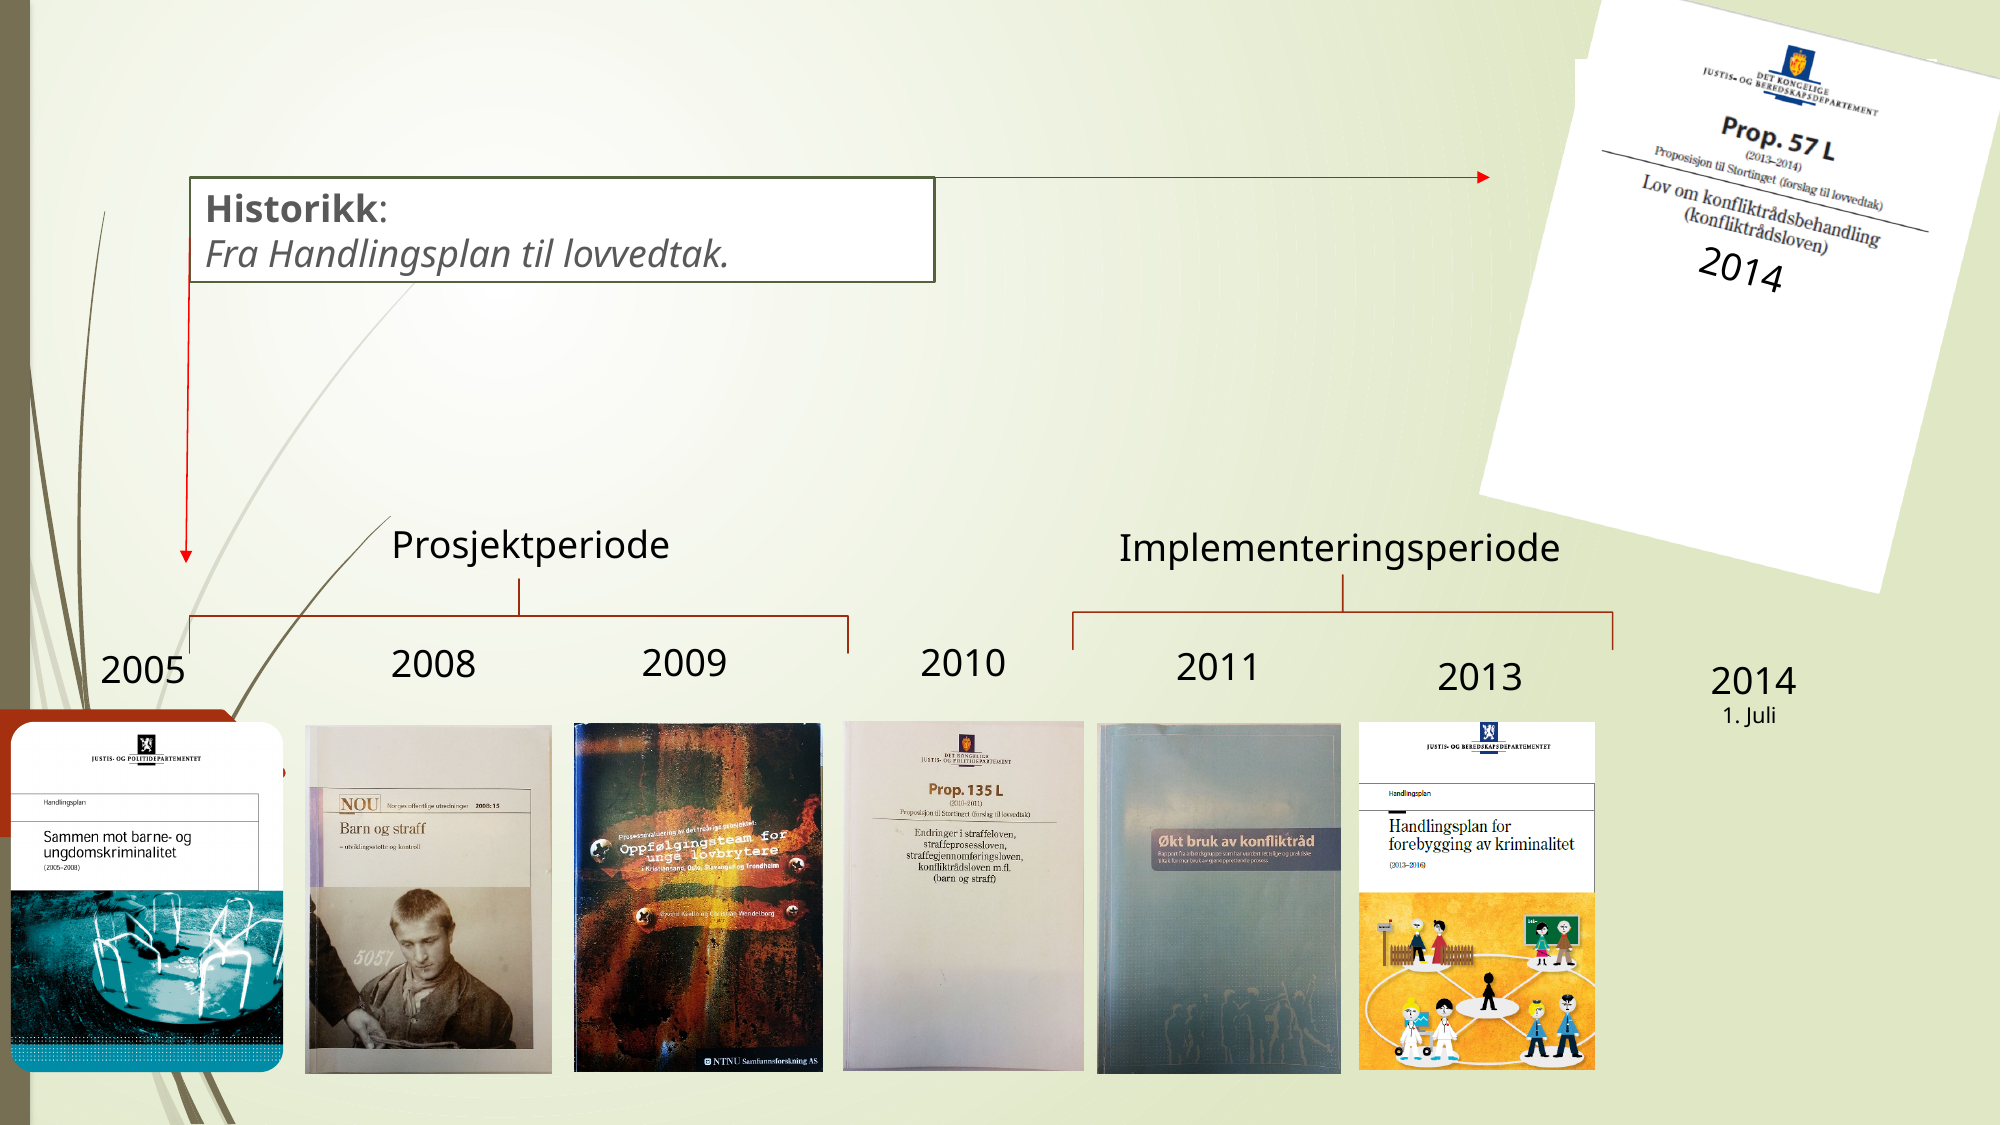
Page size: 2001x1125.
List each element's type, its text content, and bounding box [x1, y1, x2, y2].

text_box [189, 578, 849, 654]
text_box 2014 1. Juli [1695, 649, 1812, 736]
text_box Implementeringsperiode [1104, 517, 1577, 577]
picture [843, 721, 1085, 1071]
text_box Prosjektperiode [376, 513, 686, 574]
text_box 2013 [1422, 650, 1538, 706]
text_box 2010 [905, 631, 1022, 692]
picture [305, 725, 553, 1074]
text_box 2011 [1161, 650, 1277, 696]
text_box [185, 237, 190, 564]
picture [574, 723, 823, 1073]
text_box 2005 [85, 638, 202, 698]
picture [1480, 0, 2000, 593]
text_box 2008 [376, 654, 492, 693]
picture [1097, 723, 1341, 1074]
text_box 2009 [626, 654, 743, 692]
picture [1359, 722, 1596, 1070]
text_box Historikk: Fra Handlingsplan til lovvedtak. [189, 176, 936, 283]
picture [10, 721, 284, 1073]
text_box [1072, 577, 1614, 651]
